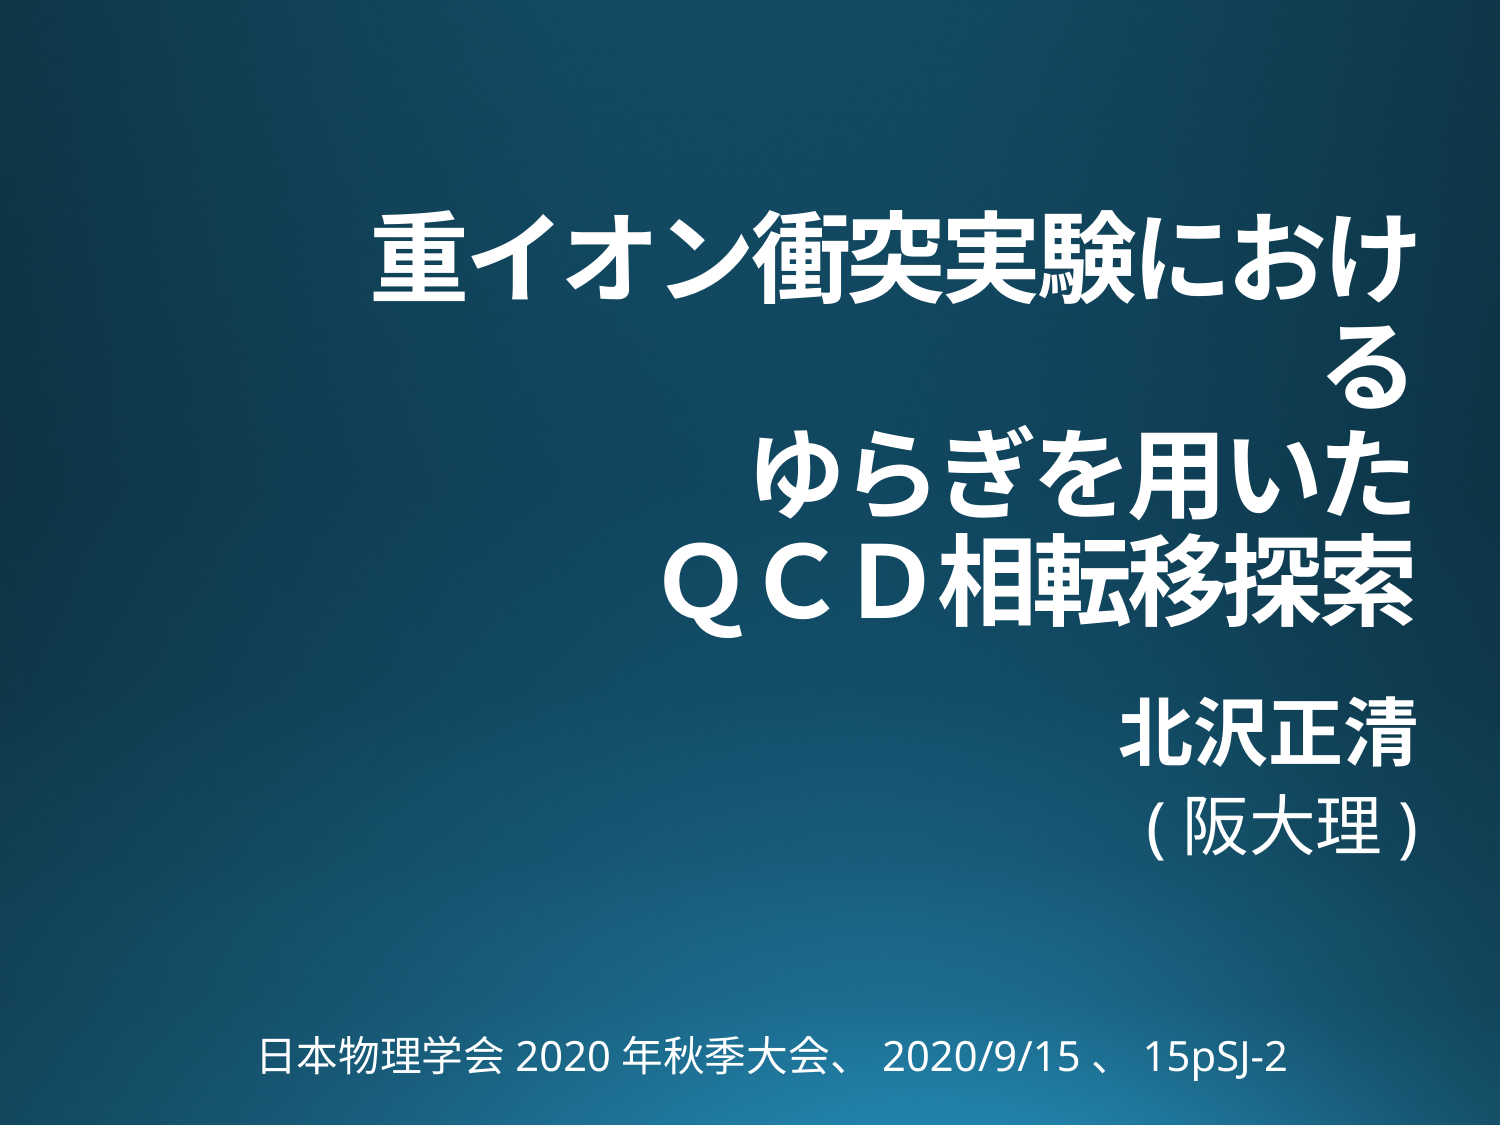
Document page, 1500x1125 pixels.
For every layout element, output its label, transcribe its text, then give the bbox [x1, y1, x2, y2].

text_box 日本物理学会2020年秋季大会、2020/9/15、15pSJ-2 [240, 1022, 1304, 1087]
subtitle 北沢正清 (阪大理) [308, 770, 1434, 873]
title 重イオン衝突実験における ゆらぎを用いた ＱＣＤ相転移探索 [308, 201, 1434, 398]
picture [0, 0, 1500, 1125]
